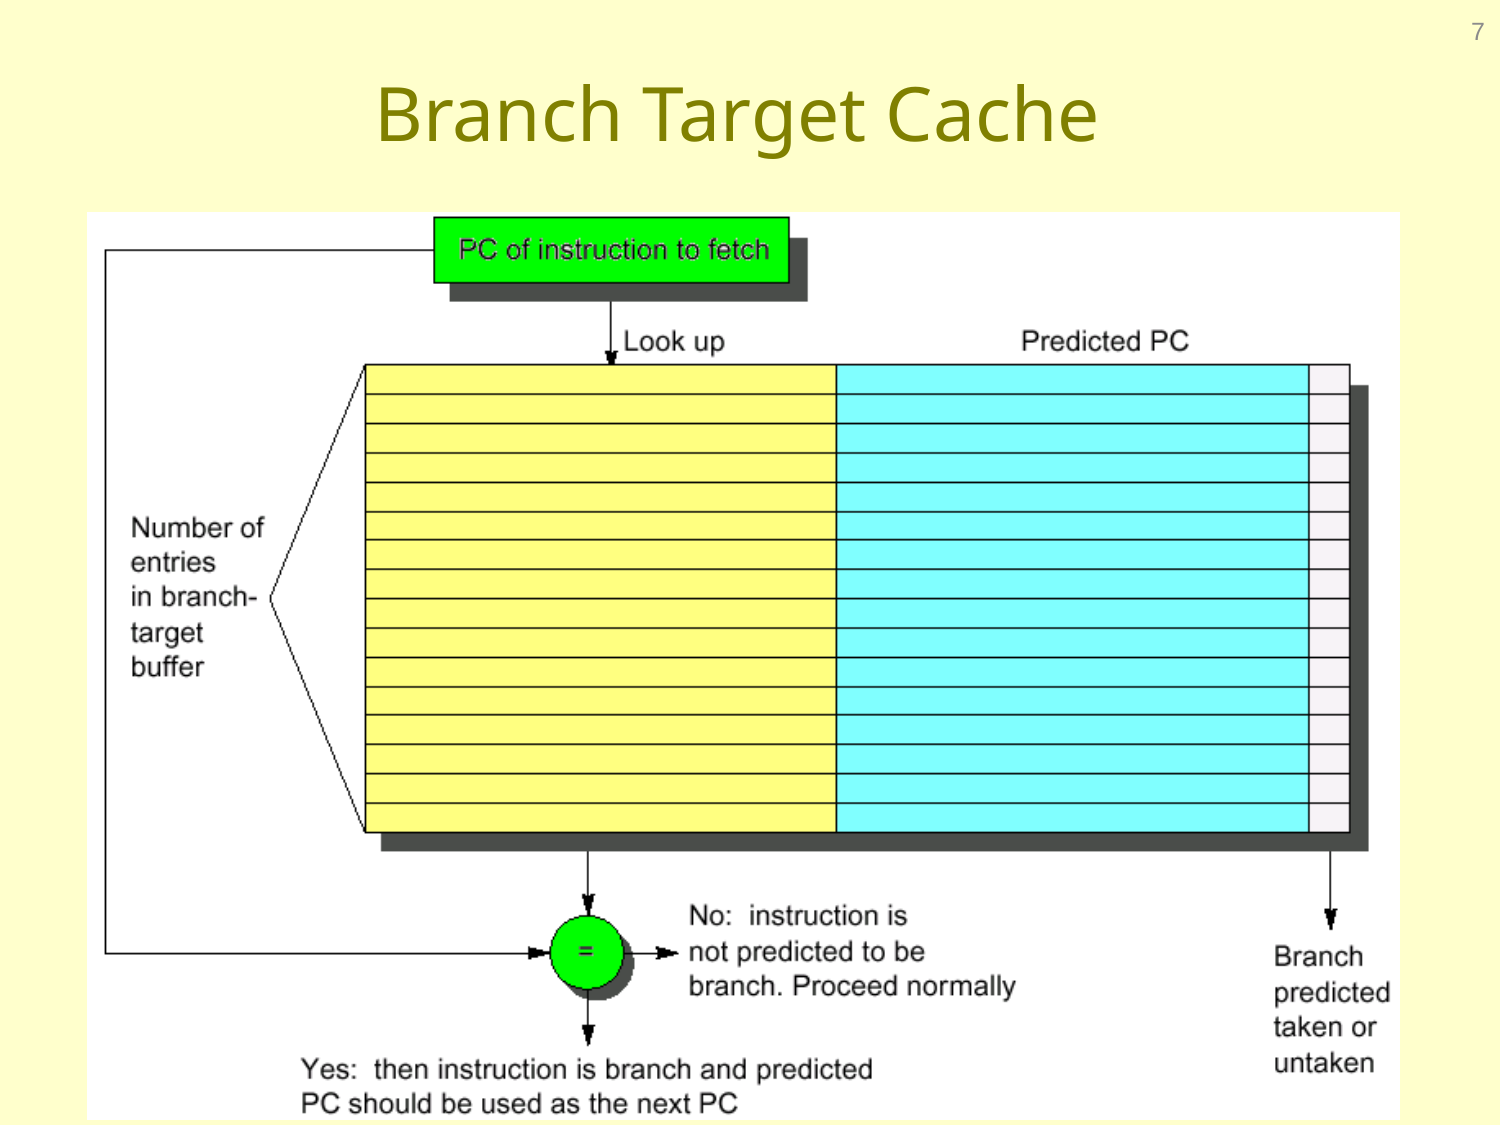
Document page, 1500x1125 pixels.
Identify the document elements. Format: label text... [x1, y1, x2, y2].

slide_number 7 [1150, 0, 1500, 61]
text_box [87, 212, 1401, 1120]
title Branch Target Cache [87, 24, 1388, 211]
